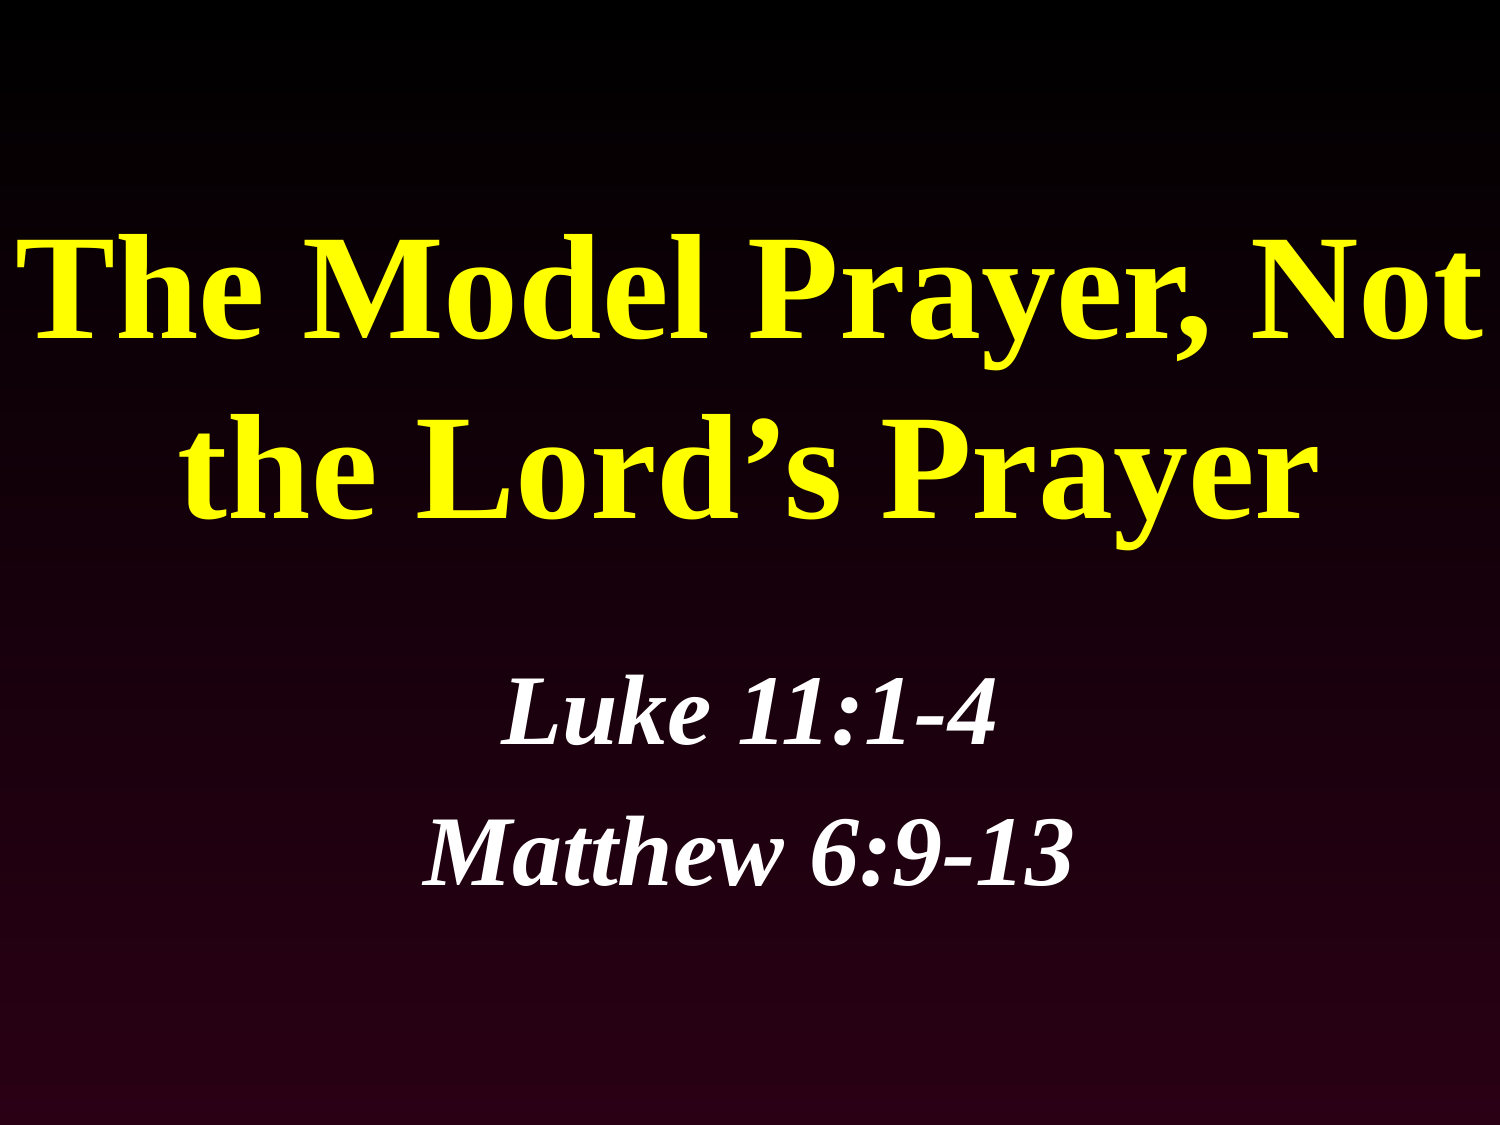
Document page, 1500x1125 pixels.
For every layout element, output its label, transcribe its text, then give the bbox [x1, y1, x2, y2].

subtitle Luke 11:1-4 Matthew 6:9-13 [225, 637, 1275, 925]
title The Model Prayer, Not the Lord’s Prayer [0, 174, 1500, 563]
